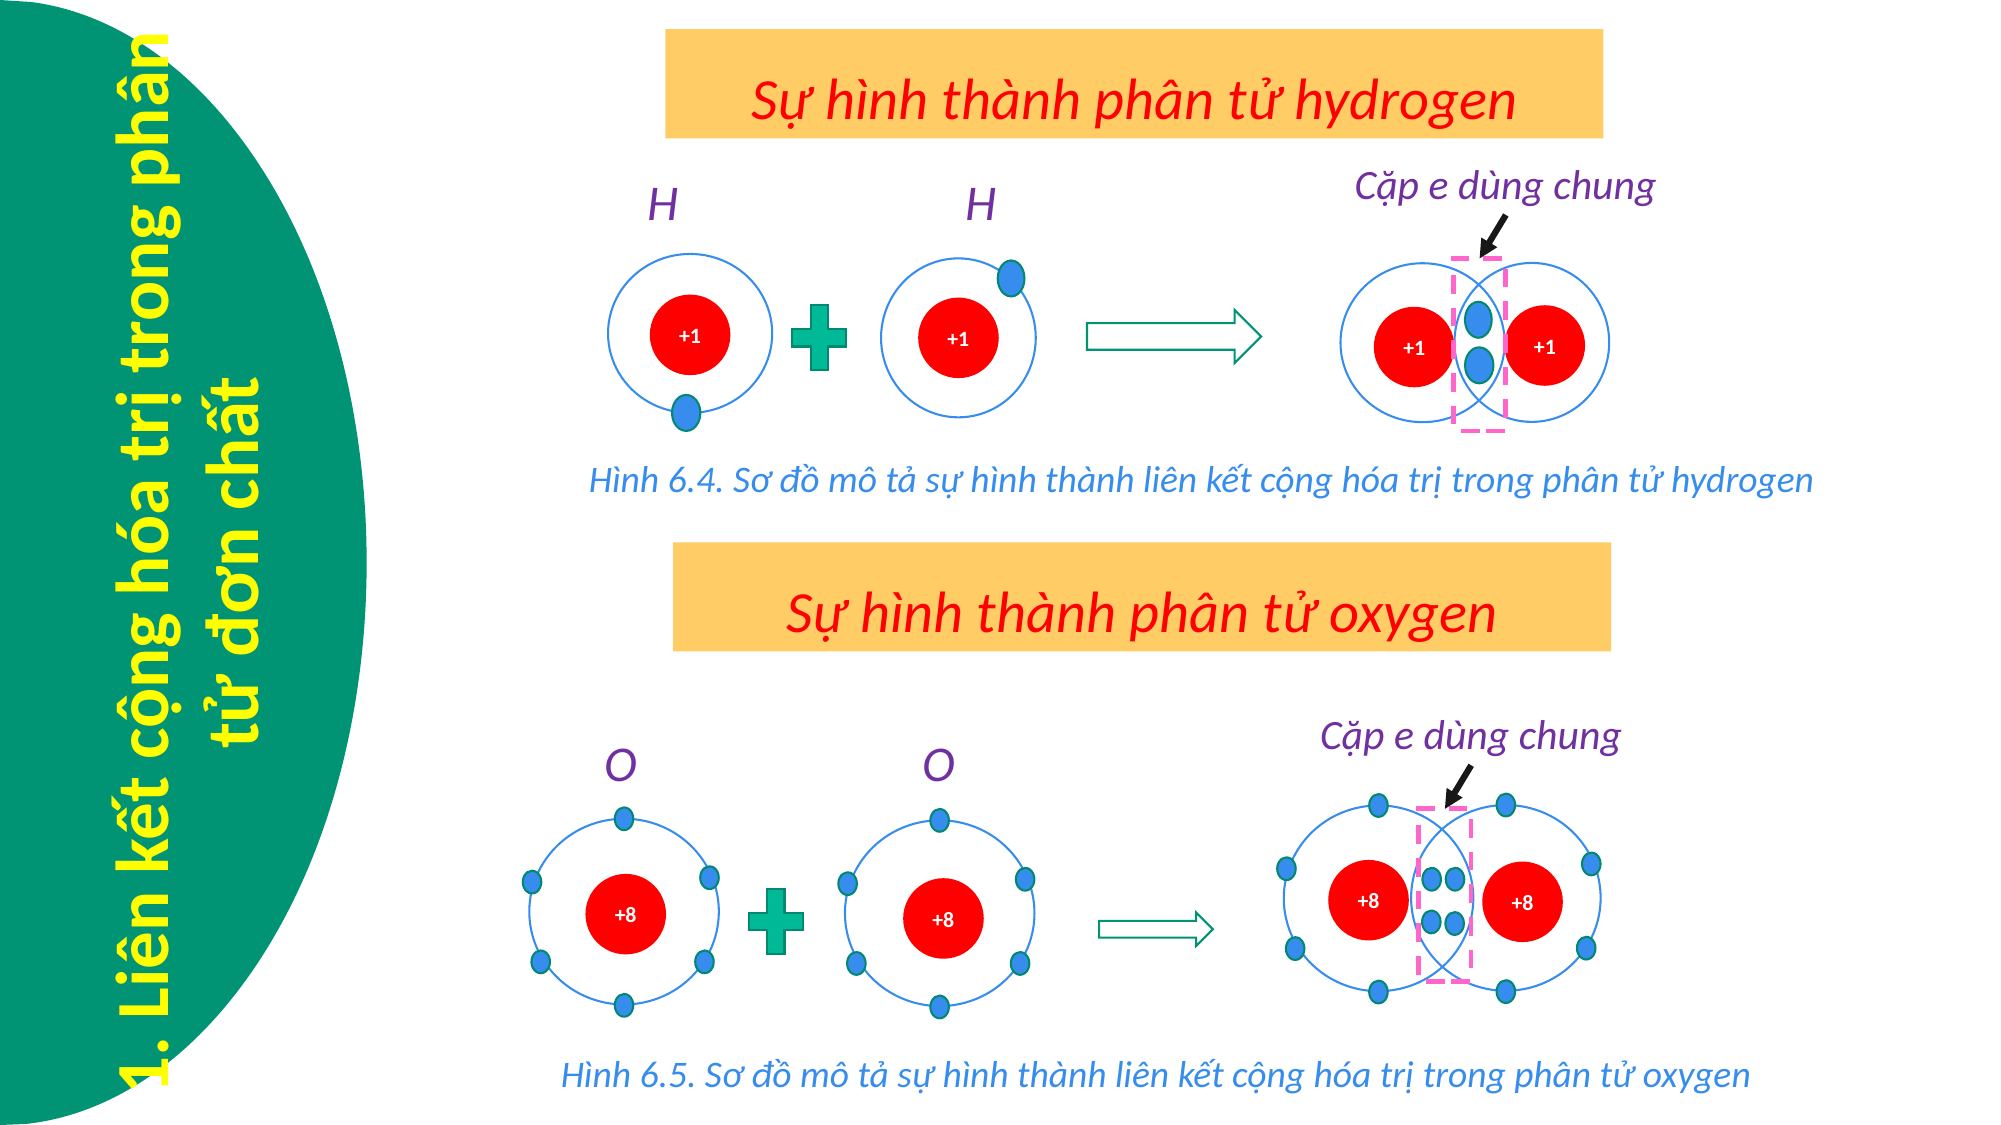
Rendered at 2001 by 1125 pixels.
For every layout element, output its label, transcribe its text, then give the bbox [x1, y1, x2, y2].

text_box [1340, 262, 1610, 423]
text_box Cặp e dùng chung [1256, 683, 1687, 766]
text_box 1. Liên kết cộng hóa trị trong phân tử đơn chất [0, 0, 368, 1125]
text_box Hình 6.5. Sơ đồ mô tả sự hình thành liên kết cộng hóa trị trong phân tử oxygen [410, 1042, 1902, 1103]
text_box H [950, 162, 1074, 238]
text_box O [907, 724, 1031, 799]
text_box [1444, 758, 1472, 809]
text_box Sự hình thành phân tử oxygen [673, 542, 1612, 652]
text_box Cặp e dùng chung [1291, 132, 1721, 215]
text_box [1277, 793, 1601, 1004]
text_box O [589, 724, 713, 800]
text_box [791, 304, 847, 371]
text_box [1479, 208, 1506, 259]
text_box [1452, 423, 1507, 432]
text_box [1452, 257, 1507, 262]
text_box H [632, 163, 756, 239]
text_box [607, 253, 773, 431]
text_box [748, 888, 804, 955]
text_box [1098, 910, 1215, 949]
text_box Hình 6.4. Sơ đồ mô tả sự hình thành liên kết cộng hóa trị trong phân tử hydrogen [456, 447, 1947, 508]
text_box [522, 807, 719, 1017]
text_box [1085, 307, 1263, 366]
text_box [838, 808, 1035, 1019]
text_box Sự hình thành phân tử hydrogen [665, 29, 1604, 139]
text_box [881, 258, 1036, 418]
